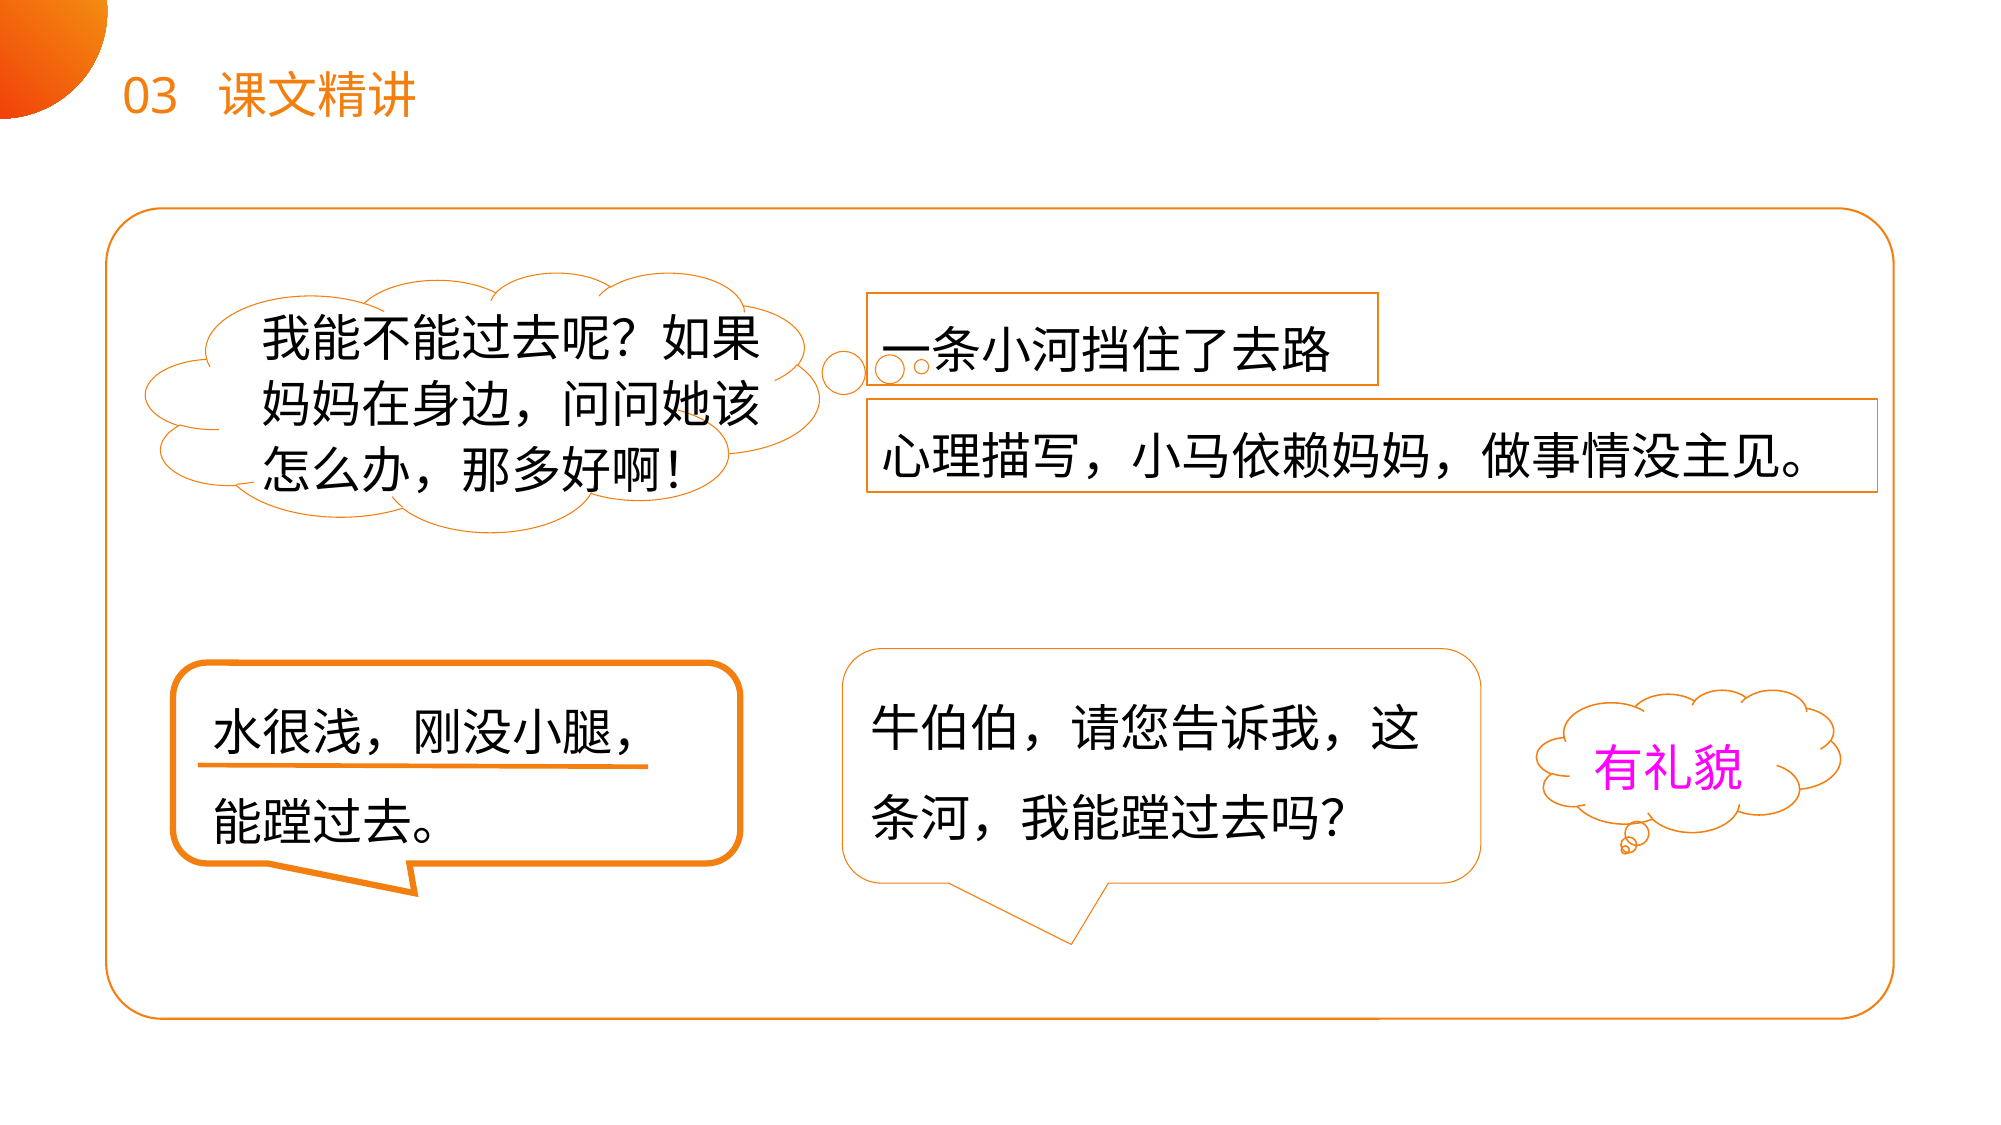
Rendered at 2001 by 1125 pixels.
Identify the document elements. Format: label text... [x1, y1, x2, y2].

list 03 课文精讲 [107, 62, 628, 129]
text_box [145, 272, 820, 532]
text_box 心理描写，小马依赖妈妈，做事情没主见。 [866, 399, 1878, 492]
text_box 有礼貌 [1536, 690, 1841, 854]
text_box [173, 662, 741, 864]
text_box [842, 648, 1481, 884]
text_box 一条小河挡住了去路 [866, 292, 1379, 386]
